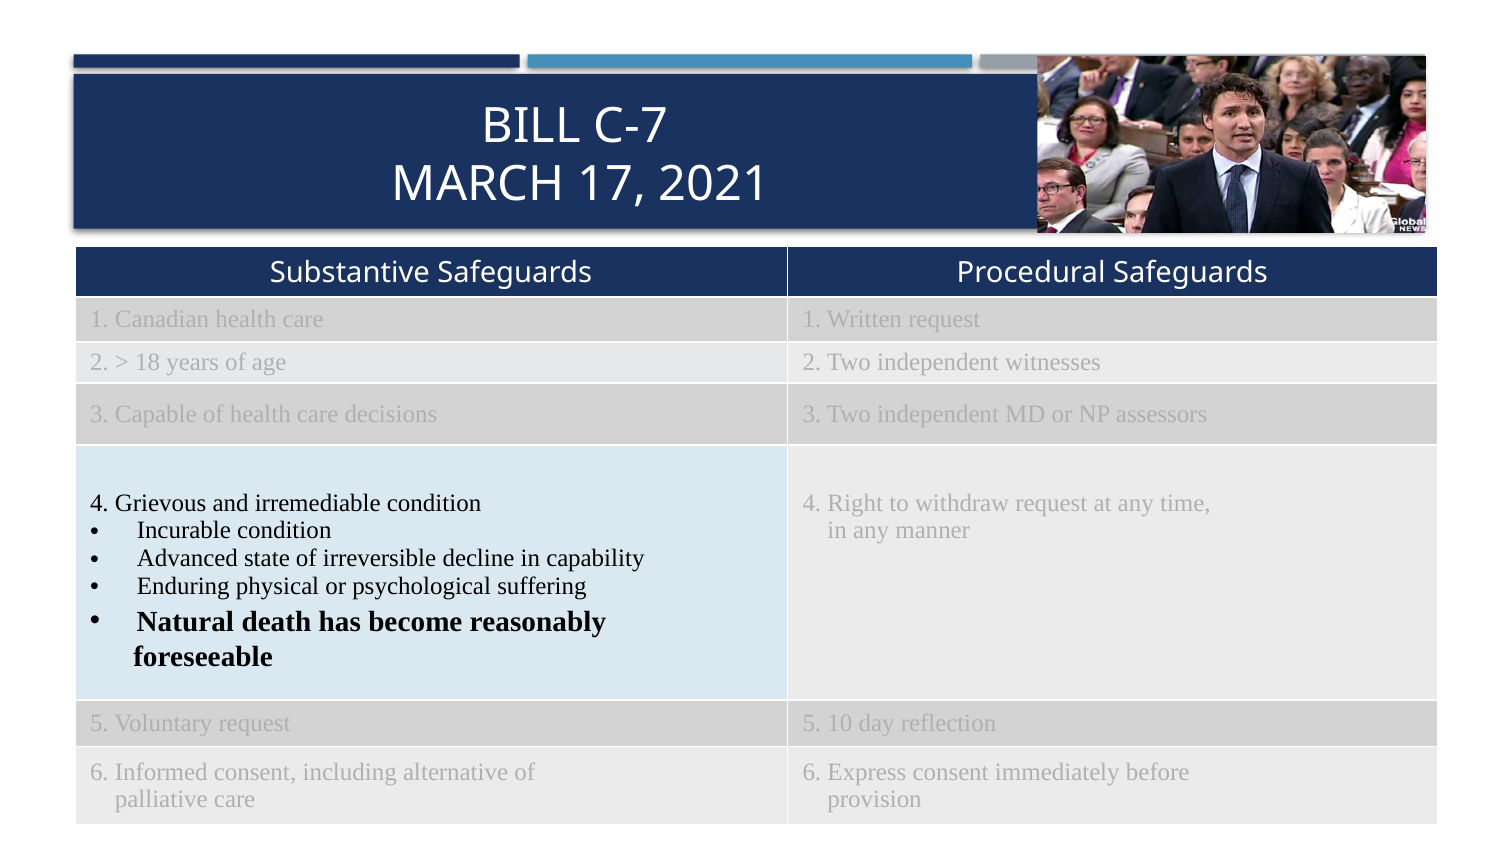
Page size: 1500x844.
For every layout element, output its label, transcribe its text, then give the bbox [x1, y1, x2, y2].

table_cell 1. Canadian health care [76, 298, 787, 341]
table_cell 6. Express consent immediately before provision [788, 747, 1437, 824]
table_header Procedural Safeguards [788, 247, 1437, 296]
table_cell 5. Voluntary request [76, 701, 787, 746]
picture [1036, 55, 1427, 234]
table_cell 4. Grievous and irremediable condition Incurable condition Advanced state of irreversible decline in capability Enduring physical or psychological suffering [76, 446, 787, 699]
table_cell 1. Written request [788, 298, 1437, 341]
table_cell 3. Two independent MD or NP assessors [788, 384, 1437, 444]
table_cell 2. > 18 years of age [76, 343, 787, 382]
table_cell 4. Right to withdraw request at any time, in any manner [788, 446, 1437, 699]
table_cell 3. Capable of health care decisions [76, 384, 787, 444]
table_header Substantive Safeguards [76, 247, 787, 296]
table_cell 6. Informed consent, including alternative of palliative care [76, 747, 787, 824]
text_box Natural death has become reasonably foreseeable [75, 594, 700, 680]
title Bill C-7 March 17, 2021 [200, 84, 963, 218]
table_cell 5. 10 day reflection [788, 701, 1437, 746]
table_cell 2. Two independent witnesses [788, 343, 1437, 382]
